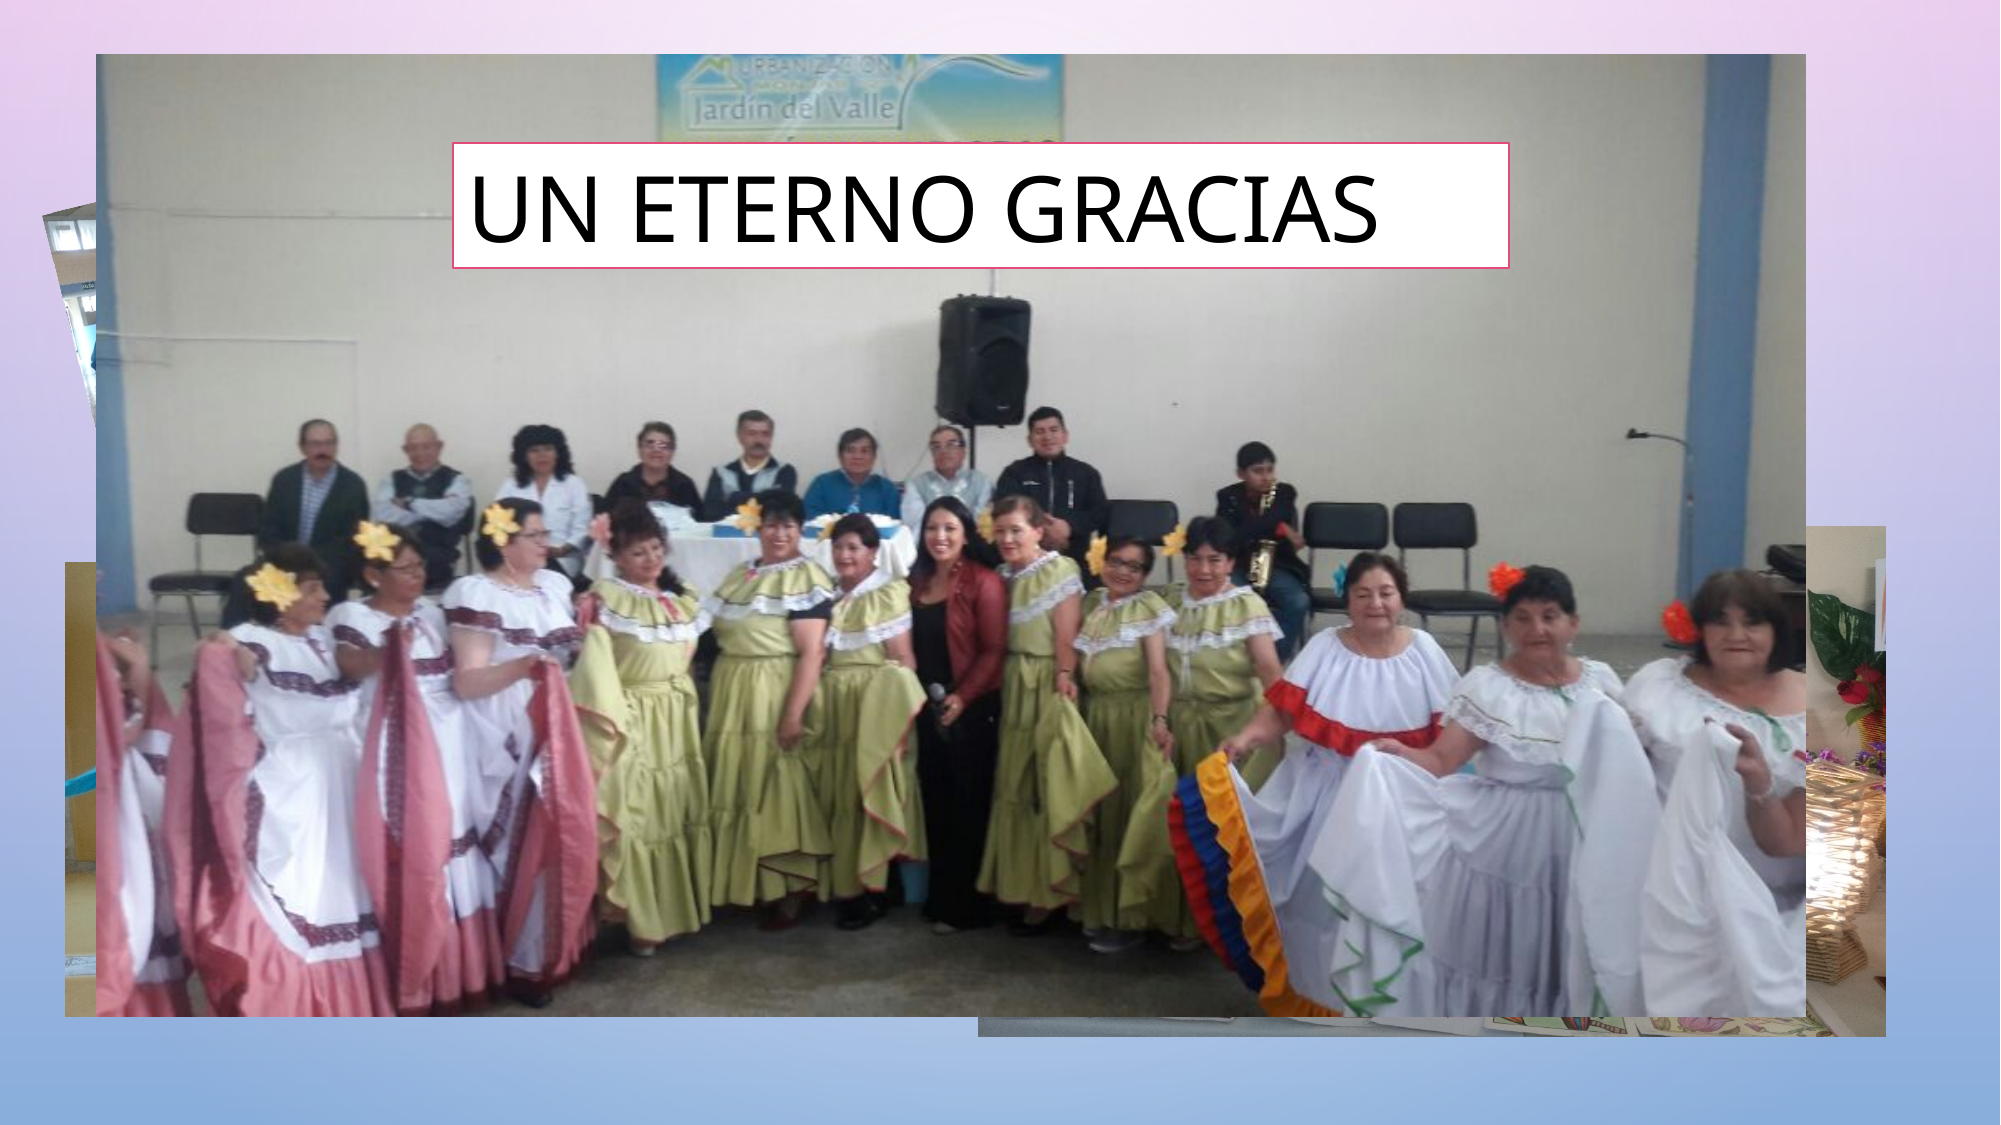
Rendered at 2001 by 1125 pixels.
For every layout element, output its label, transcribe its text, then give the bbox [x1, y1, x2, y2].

text_box Programa recreativo en beneficio de la psicomotricidad de la adulto mayor [0, 0, 2000, 615]
picture [43, 54, 1886, 1037]
